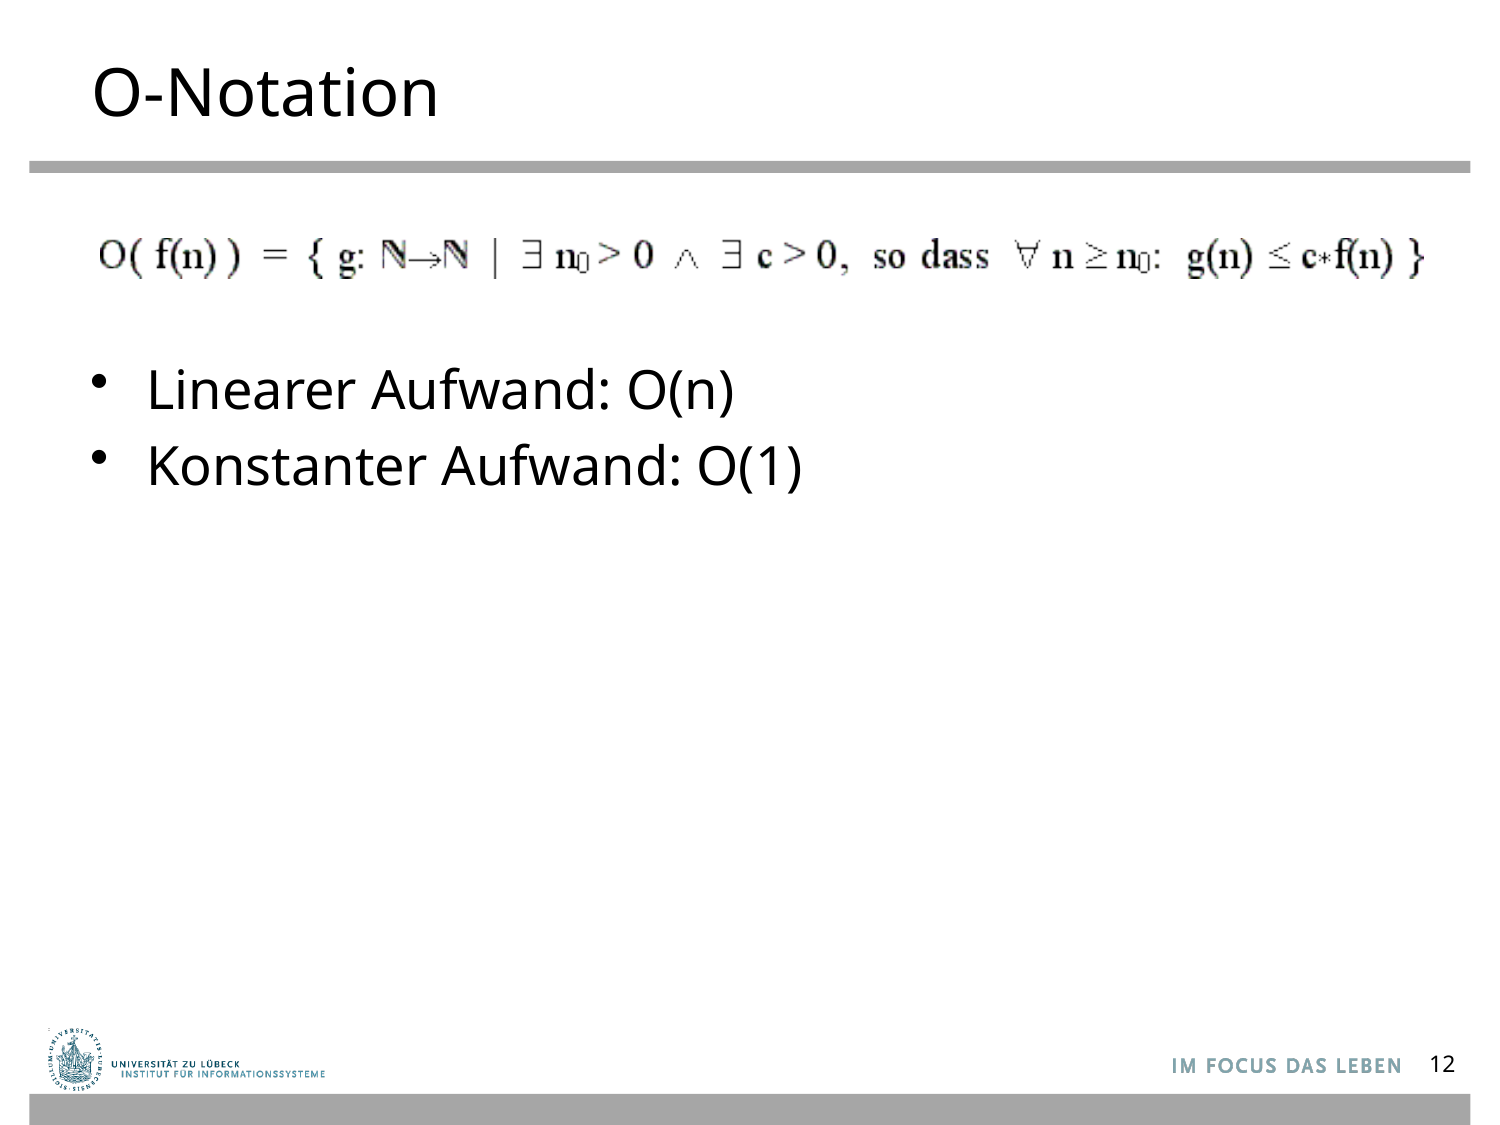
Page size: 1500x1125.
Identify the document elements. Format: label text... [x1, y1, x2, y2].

picture [1173, 1058, 1305, 1073]
list Linearer Aufwand: O(n) Konstanter Aufwand: O(1) [75, 196, 1425, 1012]
picture [100, 238, 1424, 280]
title O-Notation [76, 42, 1427, 126]
slide_number 12 [1305, 1050, 1471, 1083]
